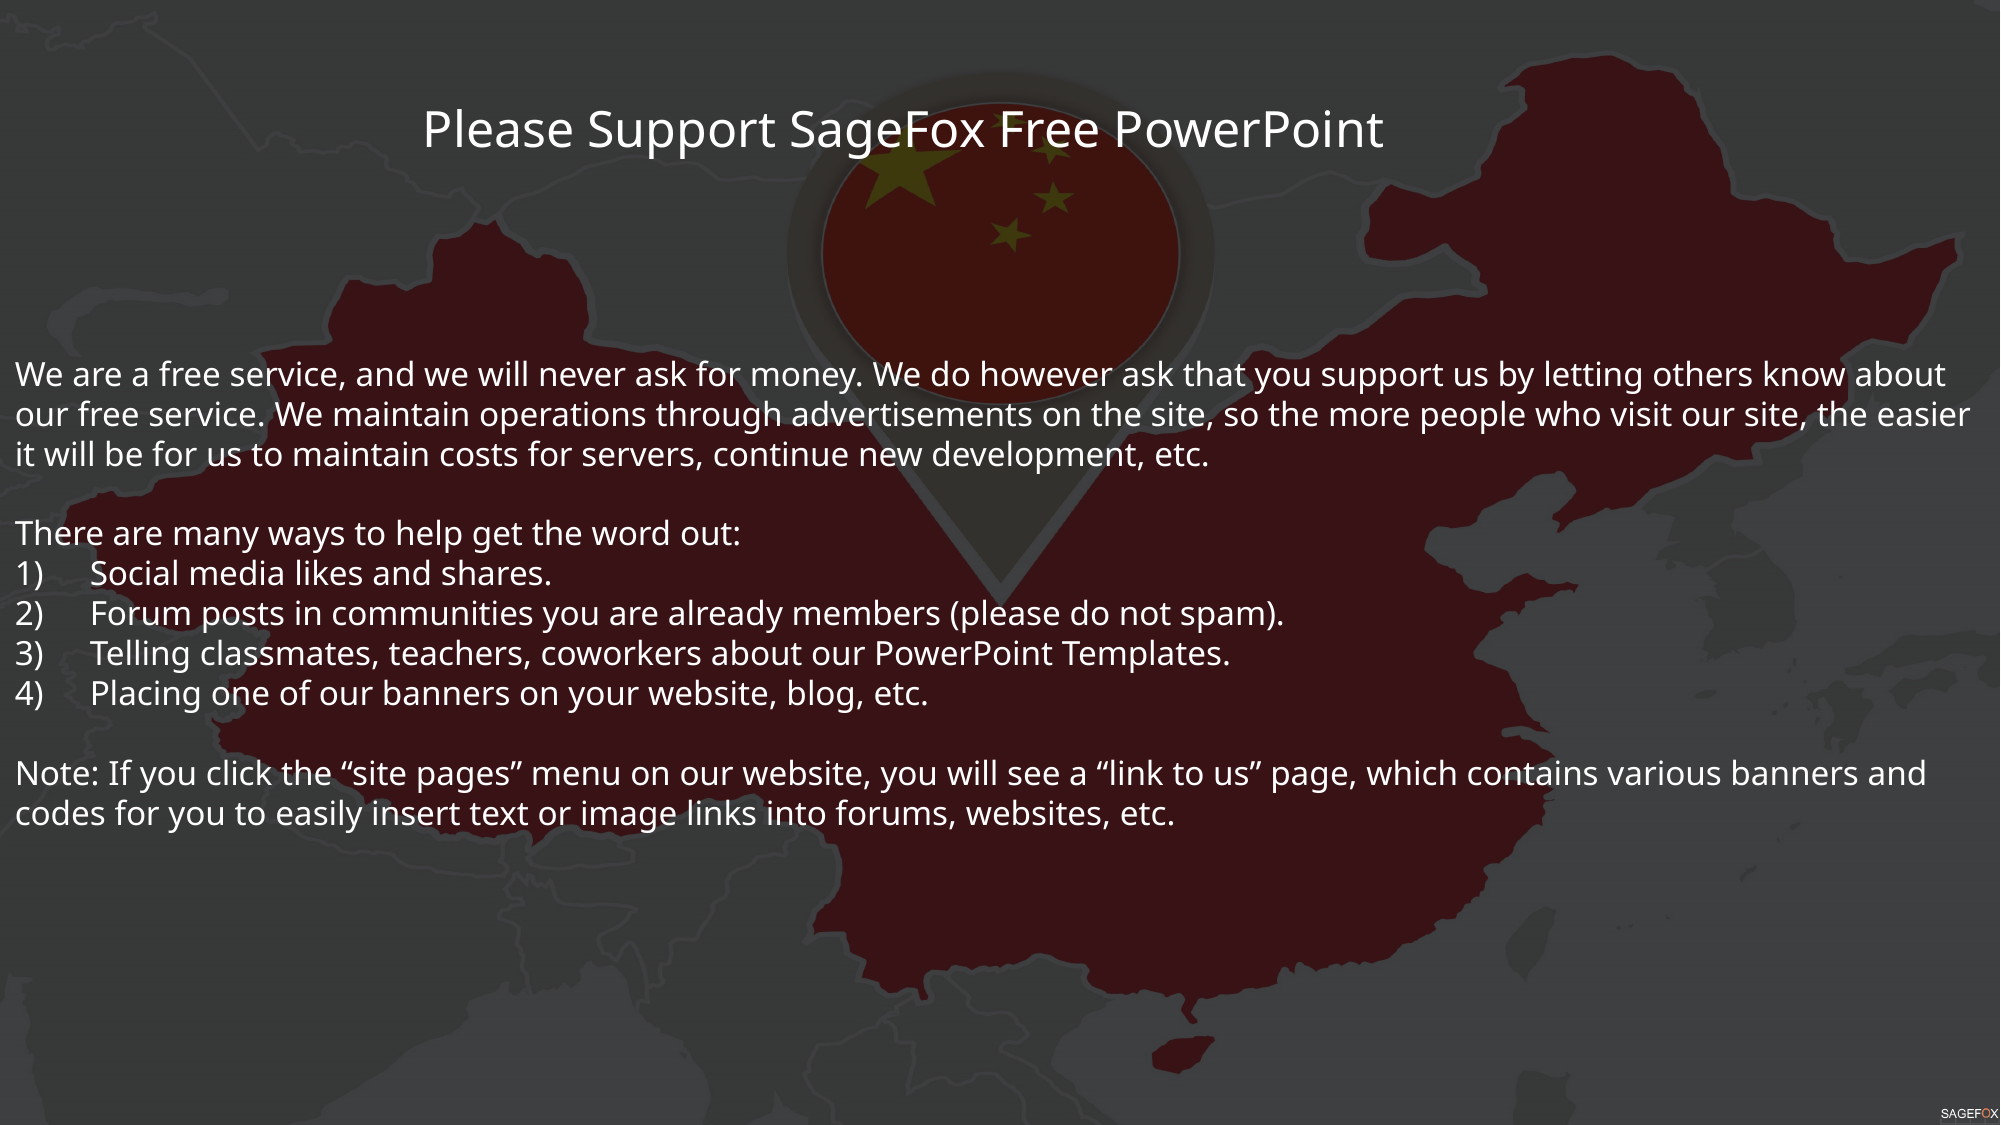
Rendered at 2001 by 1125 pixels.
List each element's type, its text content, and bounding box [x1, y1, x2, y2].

text_box We are a free service, and we will never ask for money. We do however ask that you support us by letting others know about our free service. We maintain operations through advertisements on the site, so the more people who visit our site, the easier it will be for us to maintain costs for servers, continue new development, etc. There are many ways to help get the word out: Social media likes and shares. Forum posts in communities you are already members (please do not spam). Telling classmates, teachers, coworkers about our PowerPoint Templates. Placing one of our banners on your website, blog, etc. Note: If you click the “site pages” menu on our website, you will see a “link to us” page, which contains various banners and codes for you to easily insert text or image links into forums, websites, etc. [0, 0, 2000, 1125]
title Please Support SageFox Free PowerPoint [363, 72, 1444, 190]
